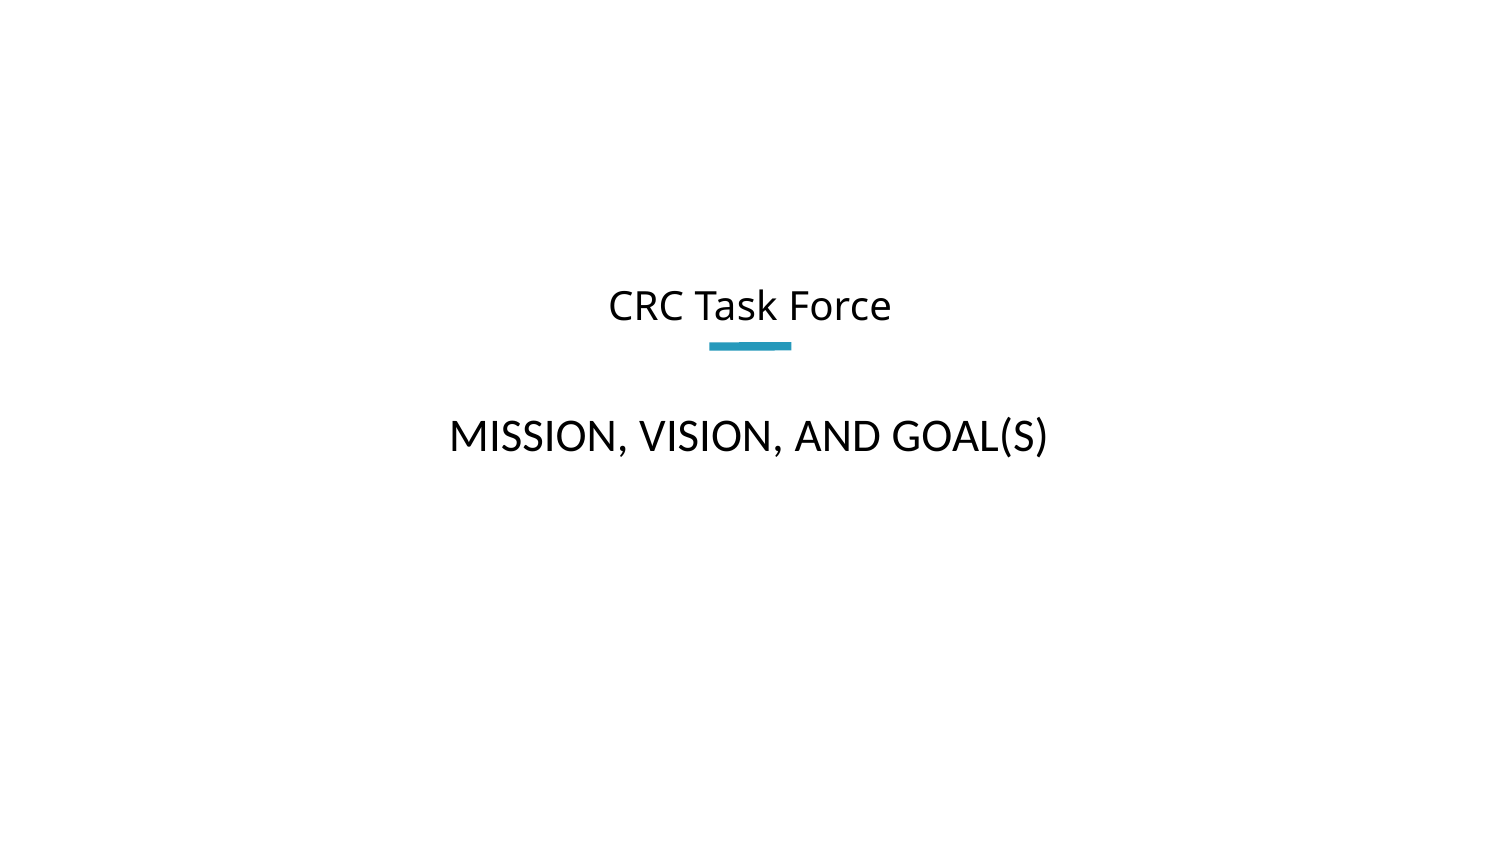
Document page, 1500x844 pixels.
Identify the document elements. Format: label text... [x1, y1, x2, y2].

title CRC Task Force [0, 277, 1500, 337]
list Mission, Vision, and Goal(s) [0, 397, 1499, 535]
